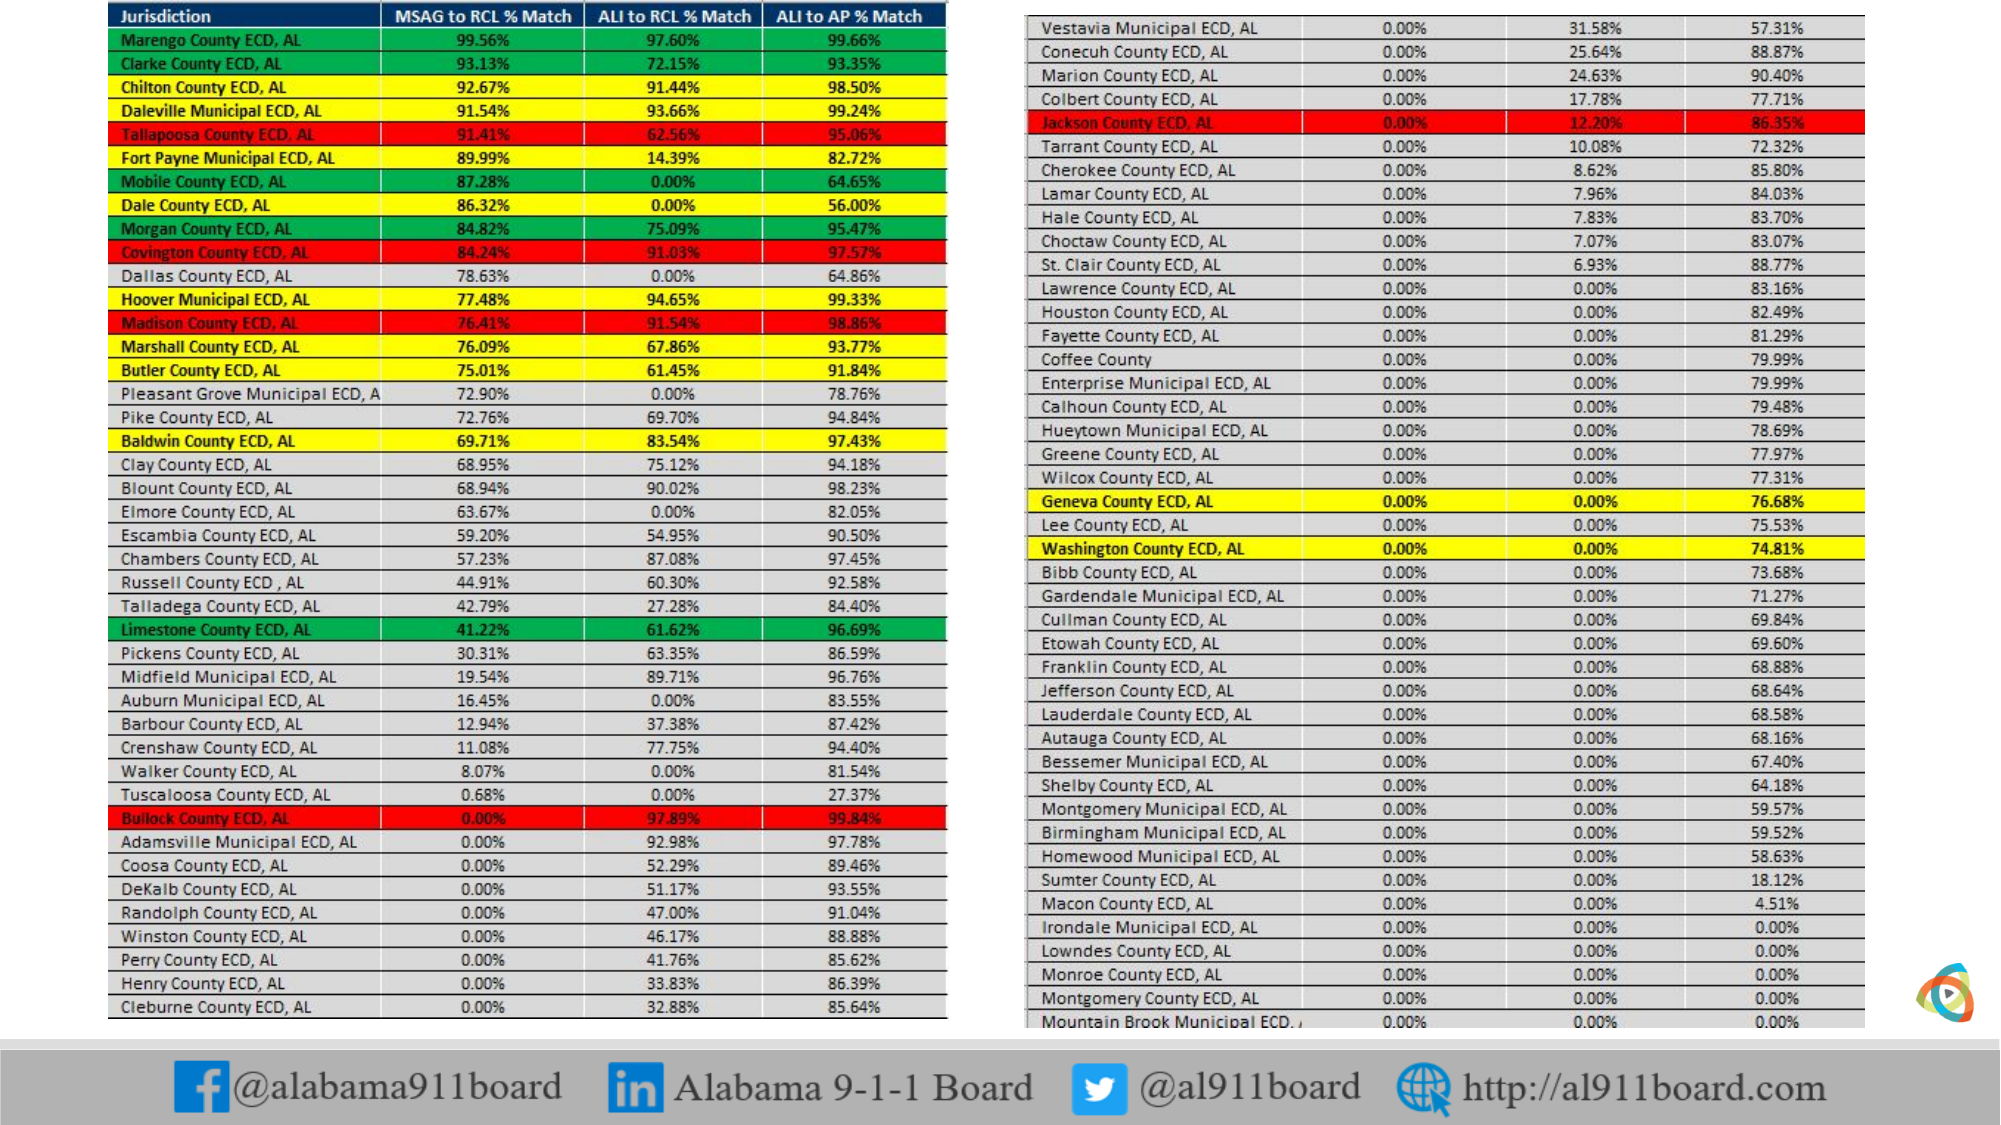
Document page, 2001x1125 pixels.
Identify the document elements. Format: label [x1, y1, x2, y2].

picture [137, 1049, 1866, 1125]
picture [1912, 962, 1977, 1028]
picture [107, 0, 950, 1019]
picture [1023, 14, 1866, 1028]
